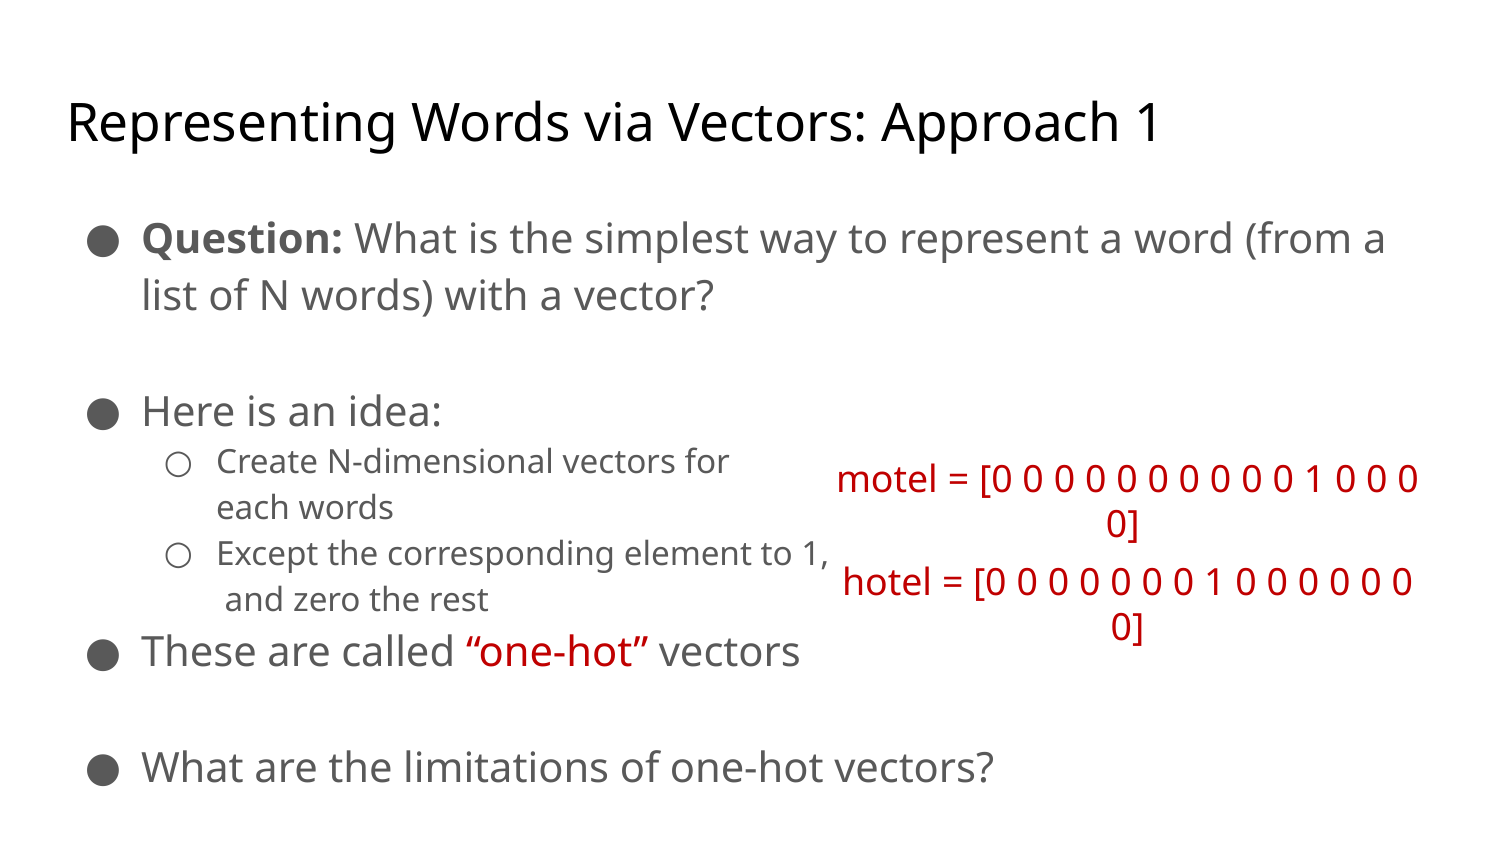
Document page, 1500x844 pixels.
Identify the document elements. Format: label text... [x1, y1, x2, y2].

title Representing Words via Vectors: Approach 1 [51, 72, 1449, 167]
list Question: What is the simplest way to represent a word (from a list of N words) with a vector? Here is an idea: Create N-dimensional vectors for each words Except the corresponding element to 1, and zero the rest These are called “one-hot” vectors What are the limitations of one-hot vectors? [51, 189, 1449, 806]
text_box motel = [0 0 0 0 0 0 0 0 0 0 1 0 0 0 0] hotel = [0 0 0 0 0 0 0 1 0 0 0 0 0 0 0] [817, 447, 1500, 656]
